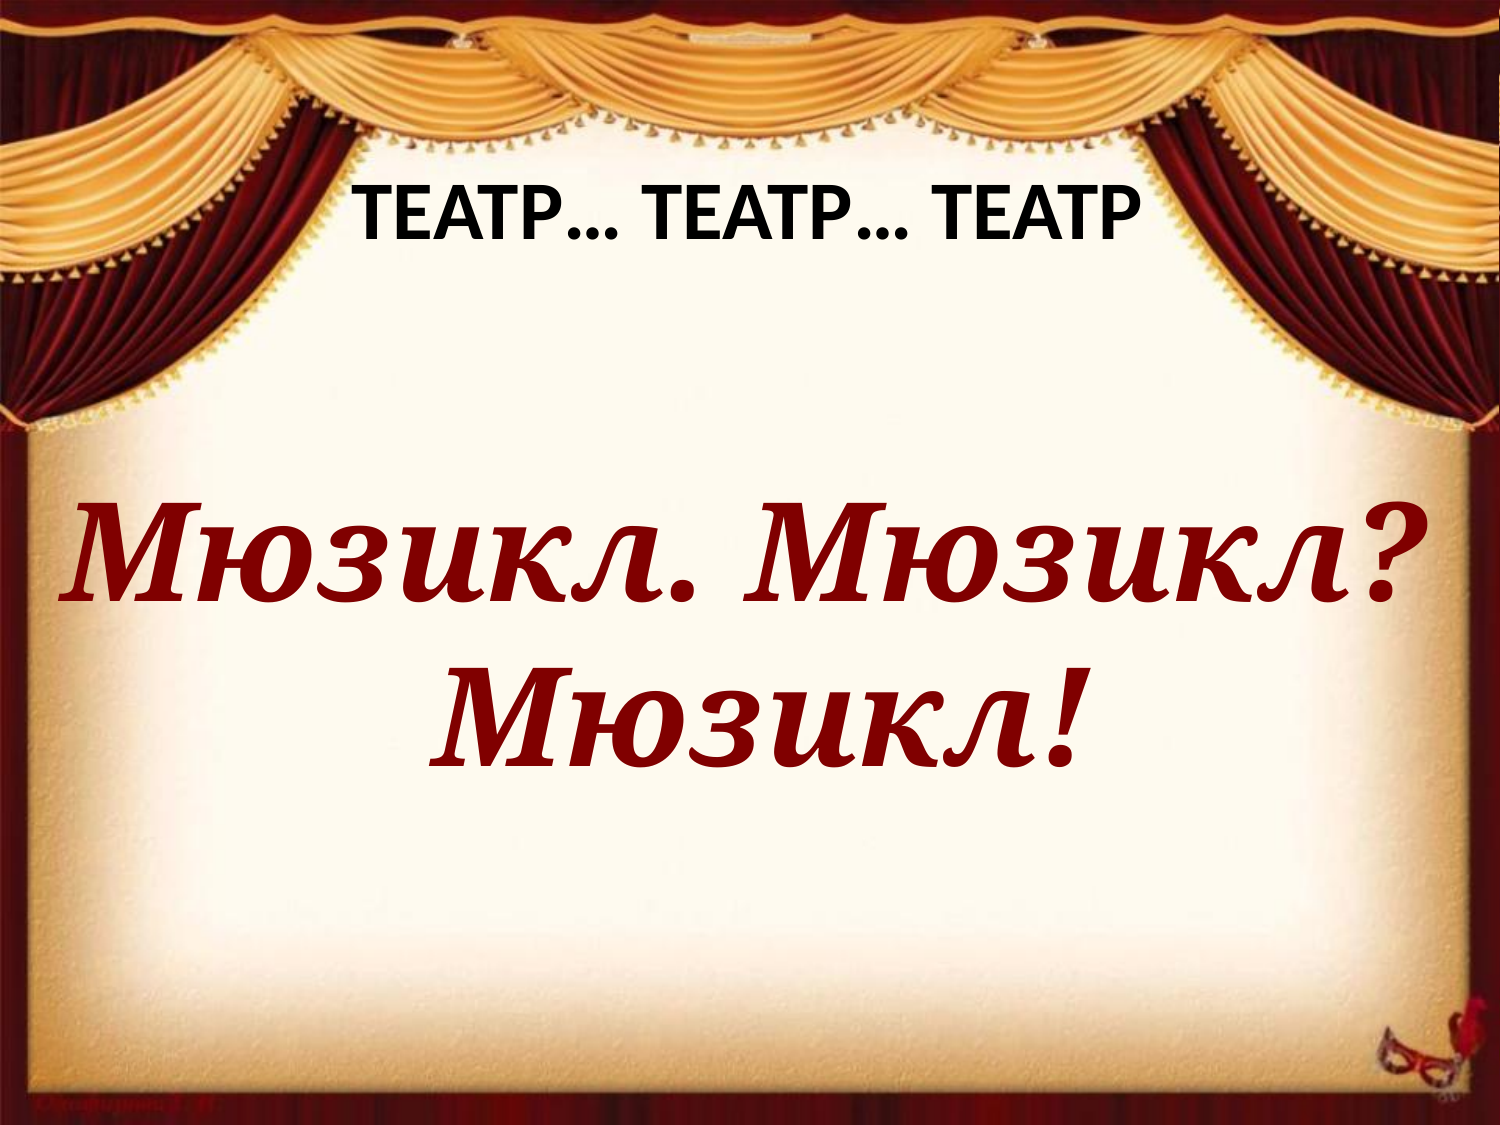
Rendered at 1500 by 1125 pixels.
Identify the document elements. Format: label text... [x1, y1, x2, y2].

text_box Мюзикл. Мюзикл? Мюзикл! [46, 456, 1480, 801]
picture [0, 0, 1500, 1125]
title Театр… театр… театр [336, 149, 1176, 303]
